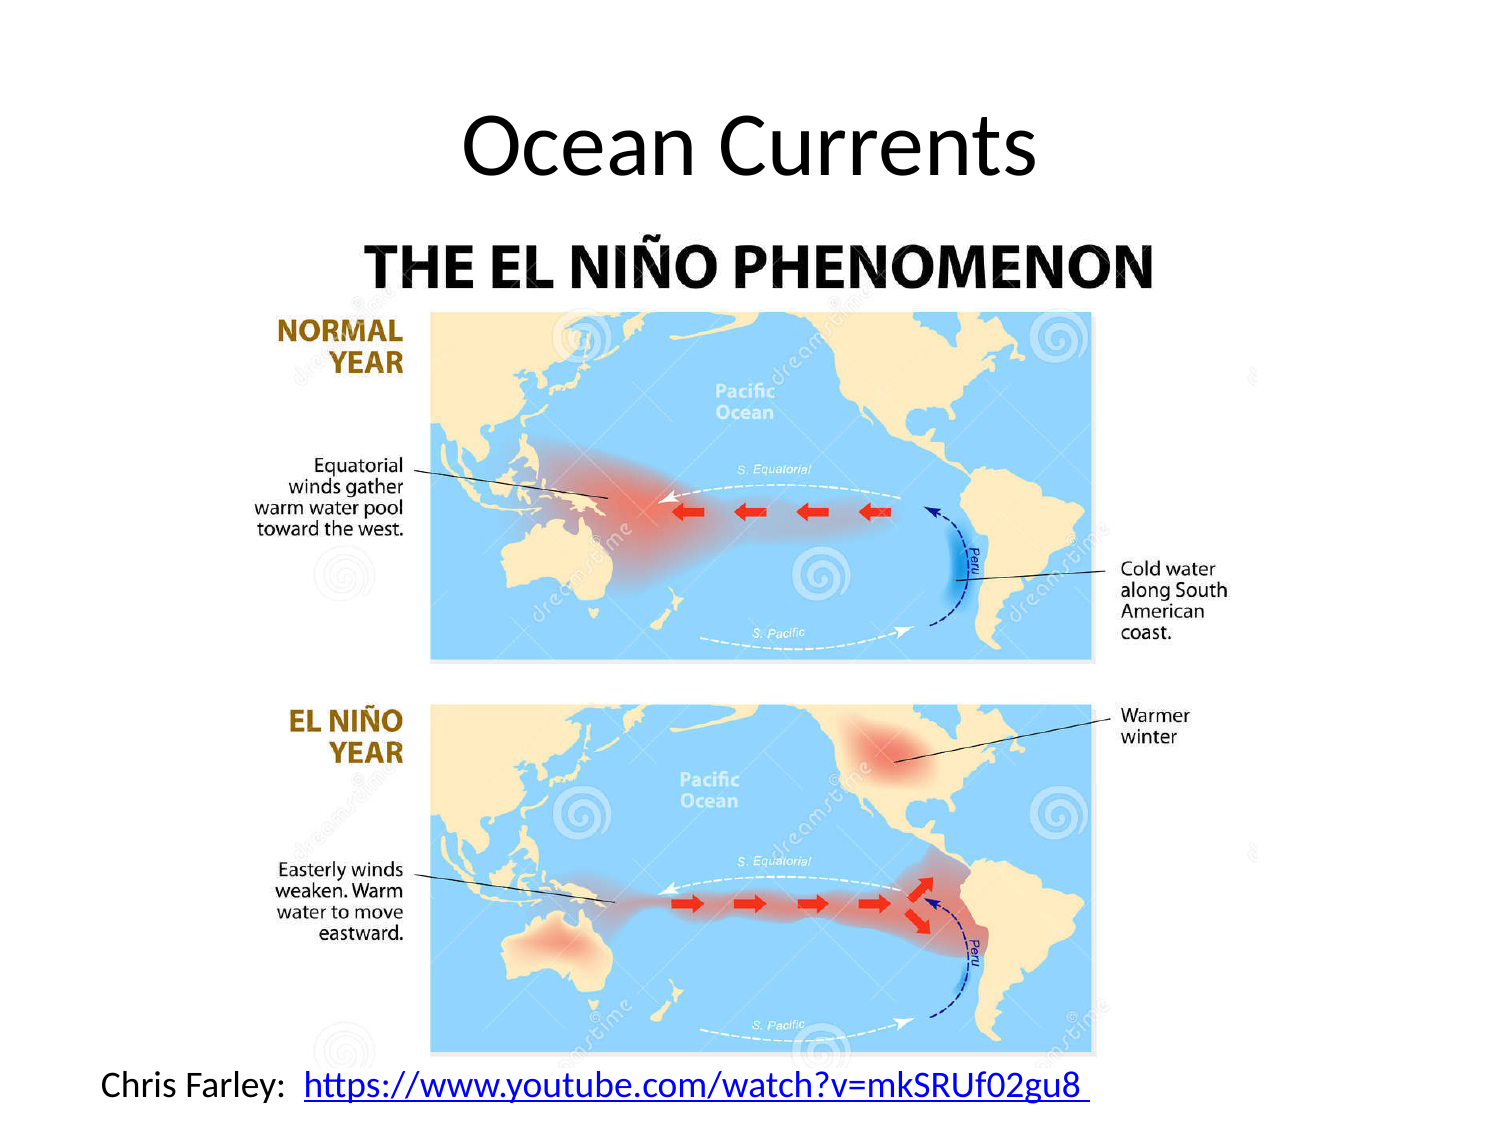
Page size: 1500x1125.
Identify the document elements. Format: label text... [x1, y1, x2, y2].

picture [242, 199, 1258, 1068]
text_box Chris Farley: https://www.youtube.com/watch?v=mkSRUf02gu8 [86, 1052, 1325, 1113]
title Ocean Currents [75, 45, 1425, 233]
